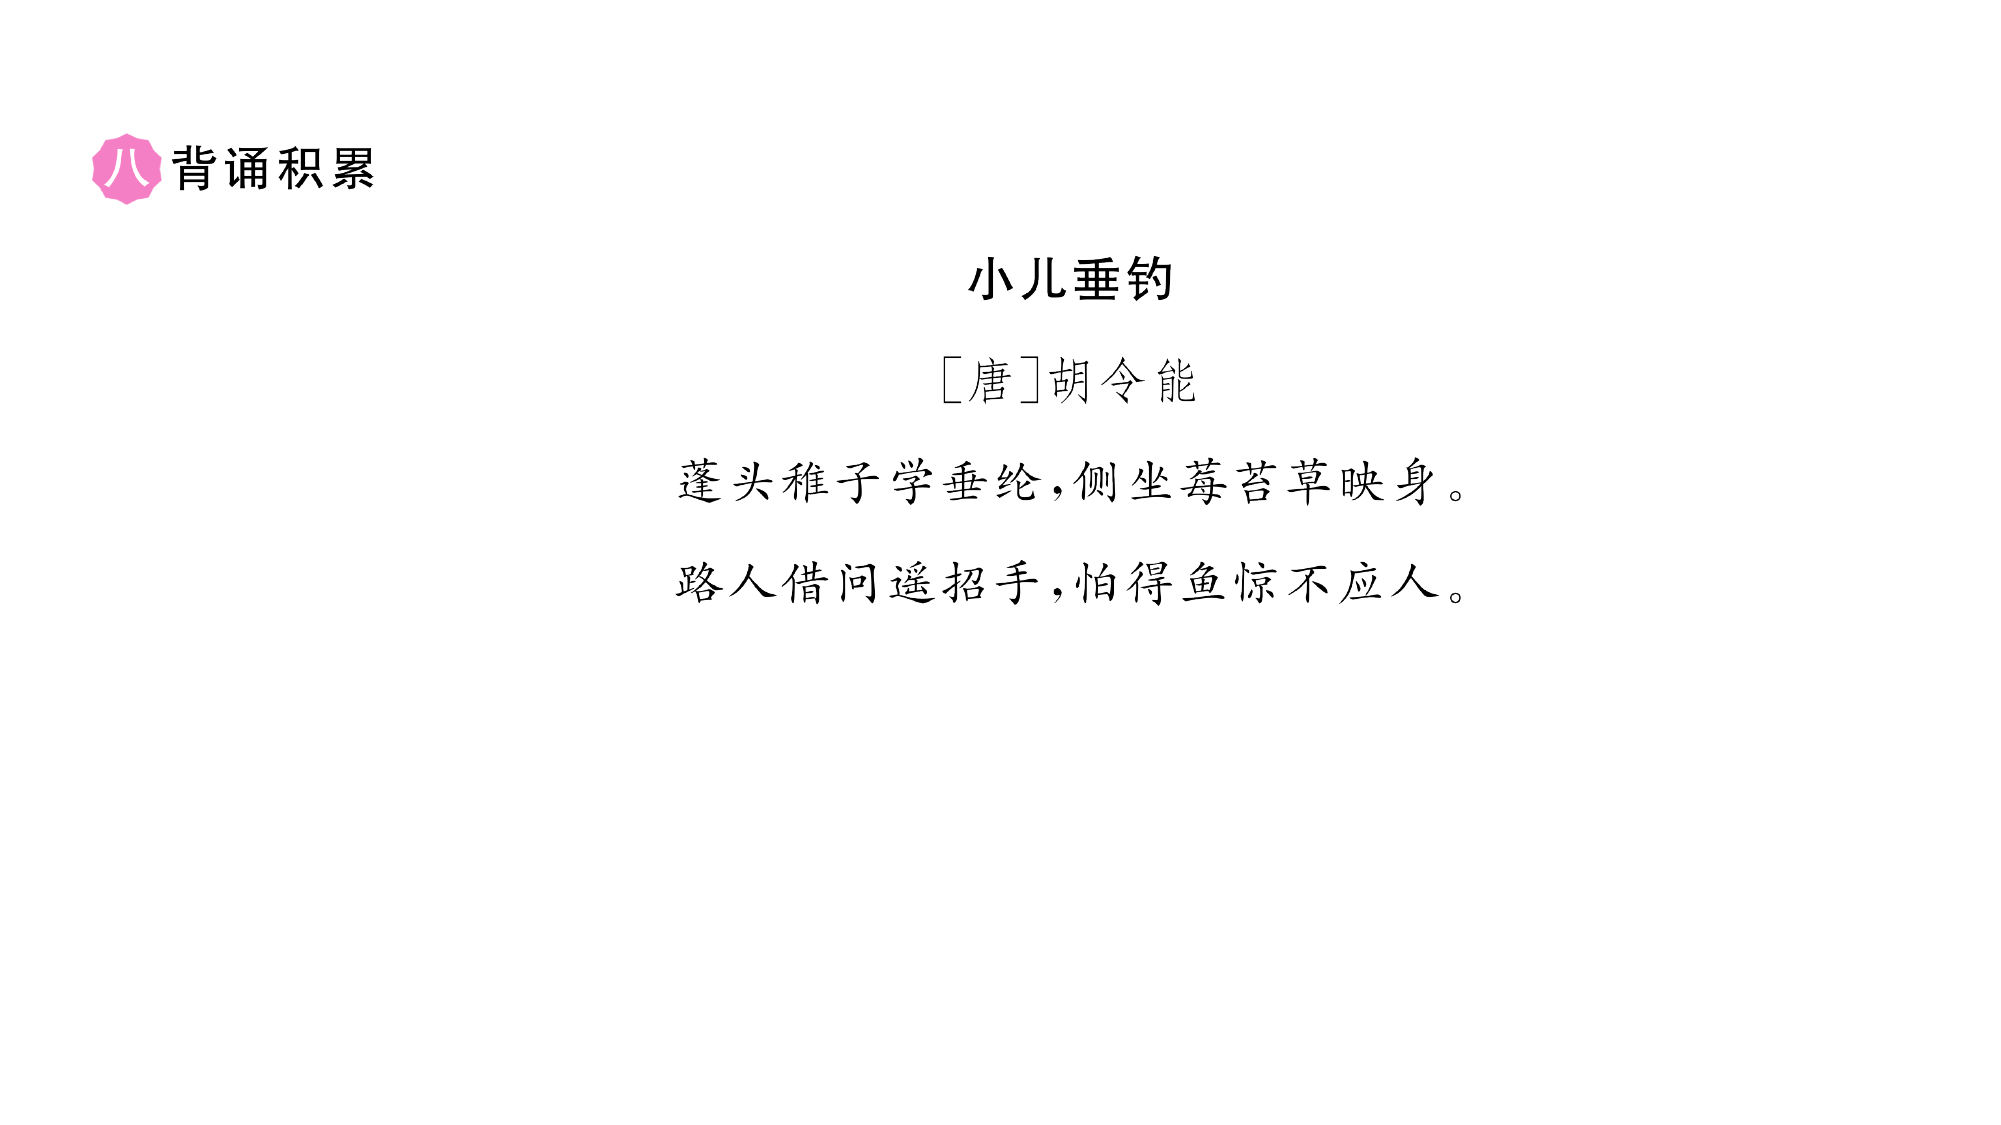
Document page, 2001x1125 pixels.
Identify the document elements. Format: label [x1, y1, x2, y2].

picture [87, 117, 1979, 616]
